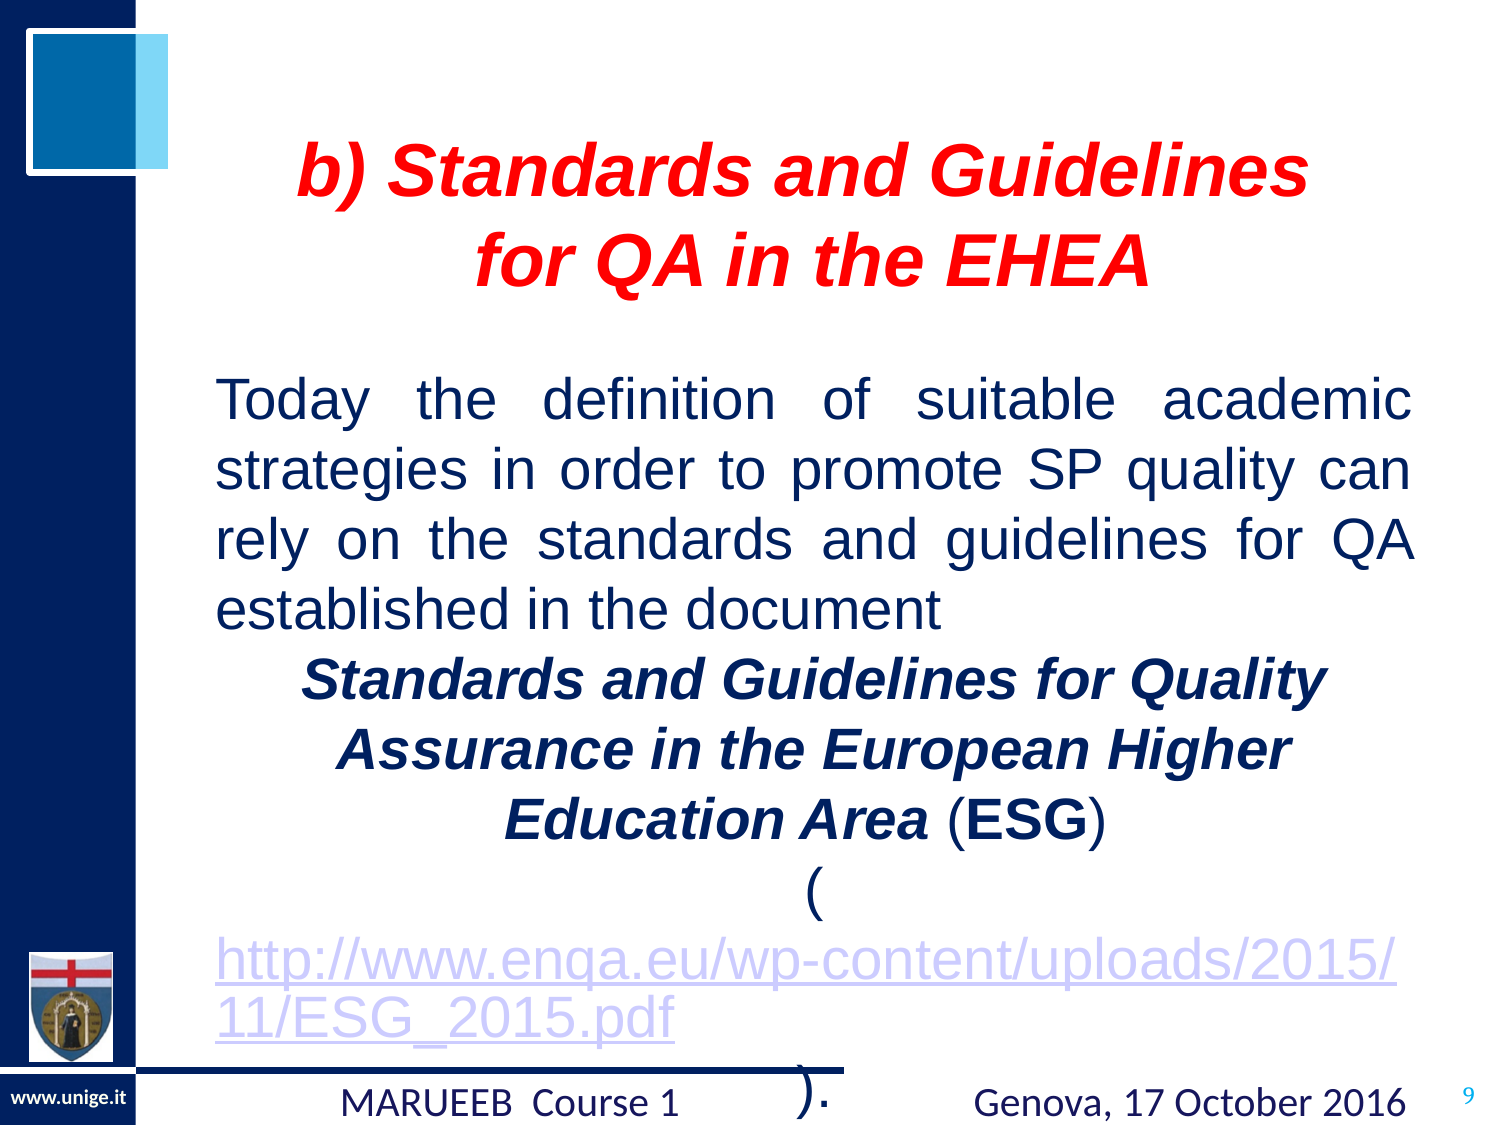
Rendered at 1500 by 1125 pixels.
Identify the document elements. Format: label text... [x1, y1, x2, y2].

picture [29, 951, 113, 1062]
subtitle b) Standards and Guidelines for QA in the EHEA Today the definition of suitable academic strategies in order to promote SP quality can rely on the standards and guidelines for QA established in the document Standards and Guidelines for Quality Assurance in the European Higher Education Area (ESG) (http://www.enqa.eu/wp-content/uploads/2015/11/ESG_2015.pdf ). [200, 113, 1429, 1000]
footer MARUEEB Course 1 Genova, 17 October 2016 [135, 1069, 1424, 1125]
